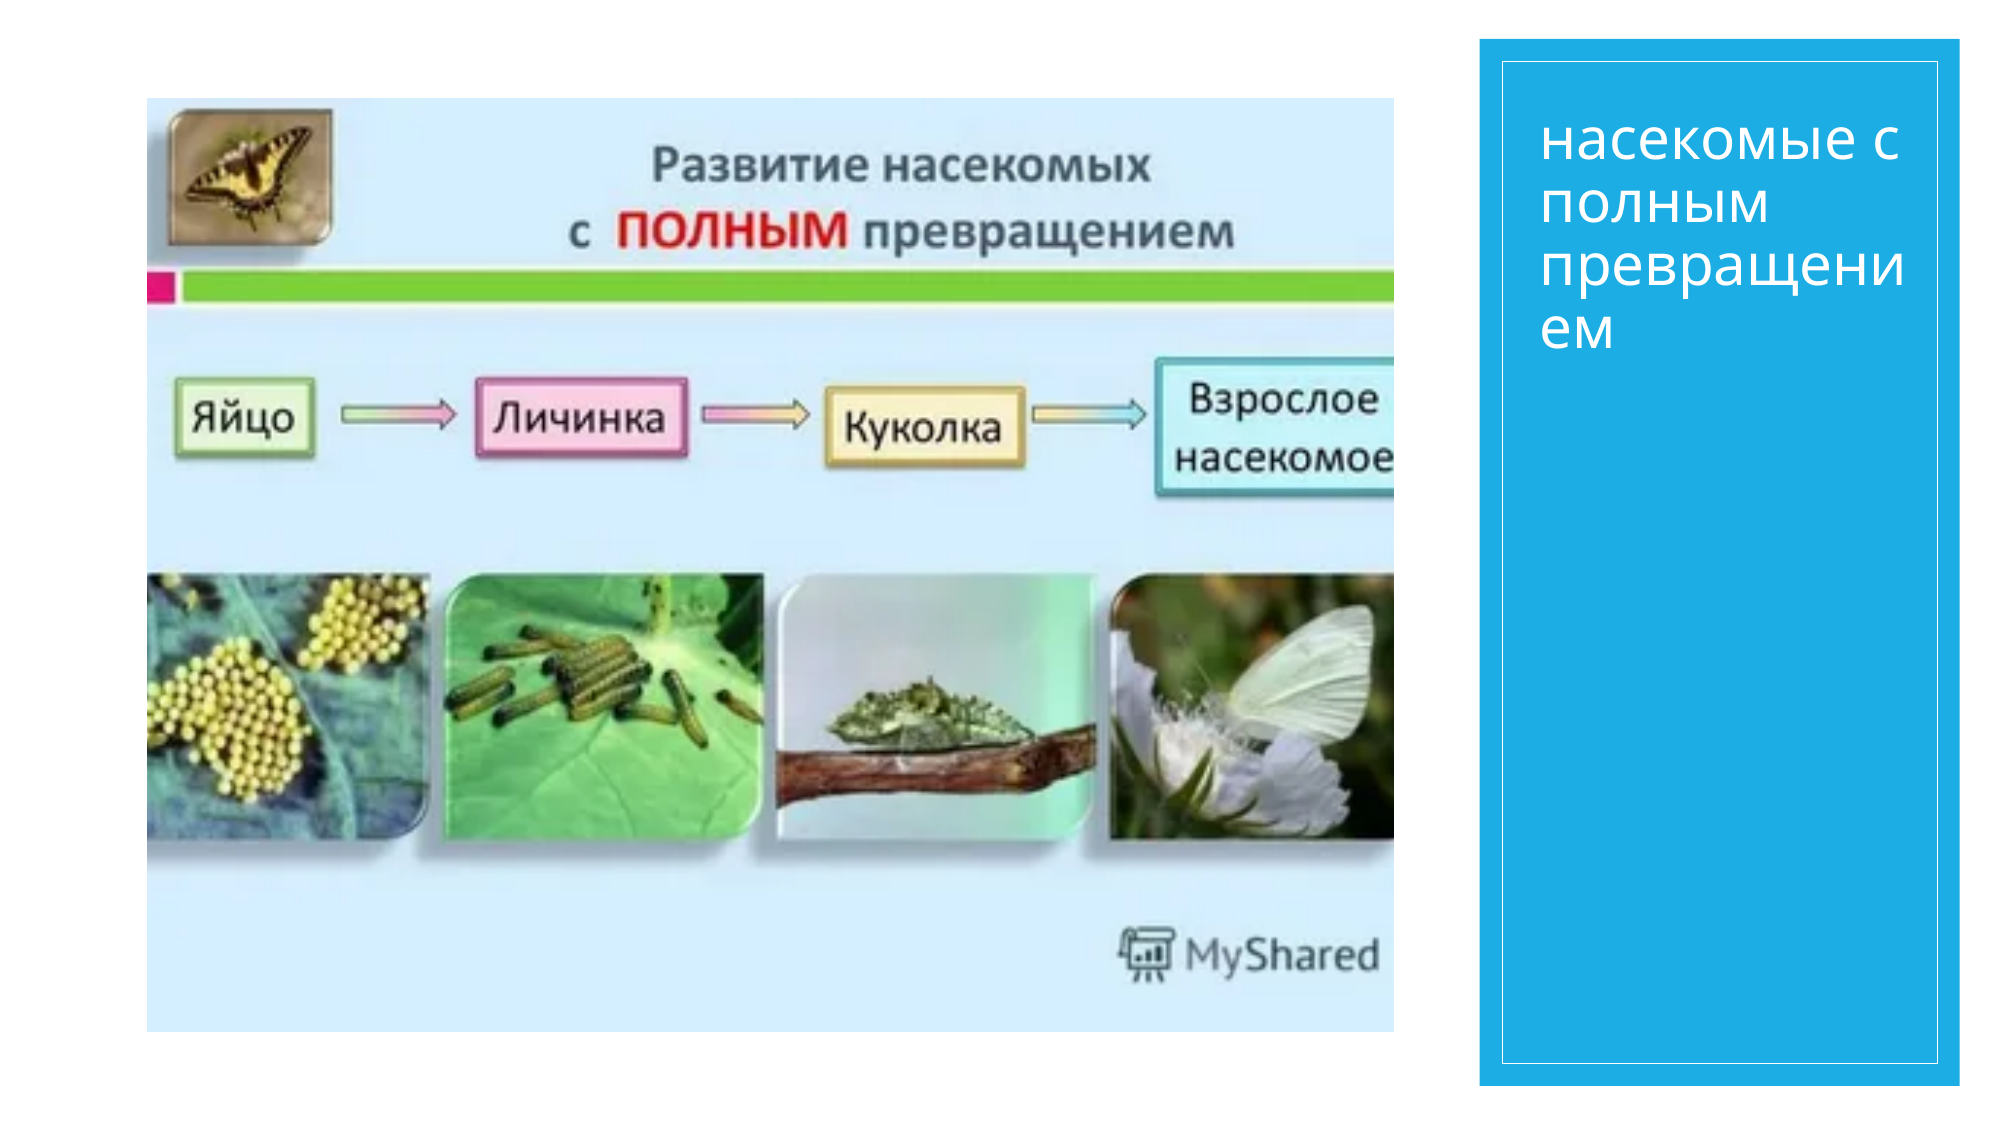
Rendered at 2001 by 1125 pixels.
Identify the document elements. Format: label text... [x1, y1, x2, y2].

picture [147, 98, 1394, 1032]
title насекомые с полным превращением [1524, 98, 1924, 369]
